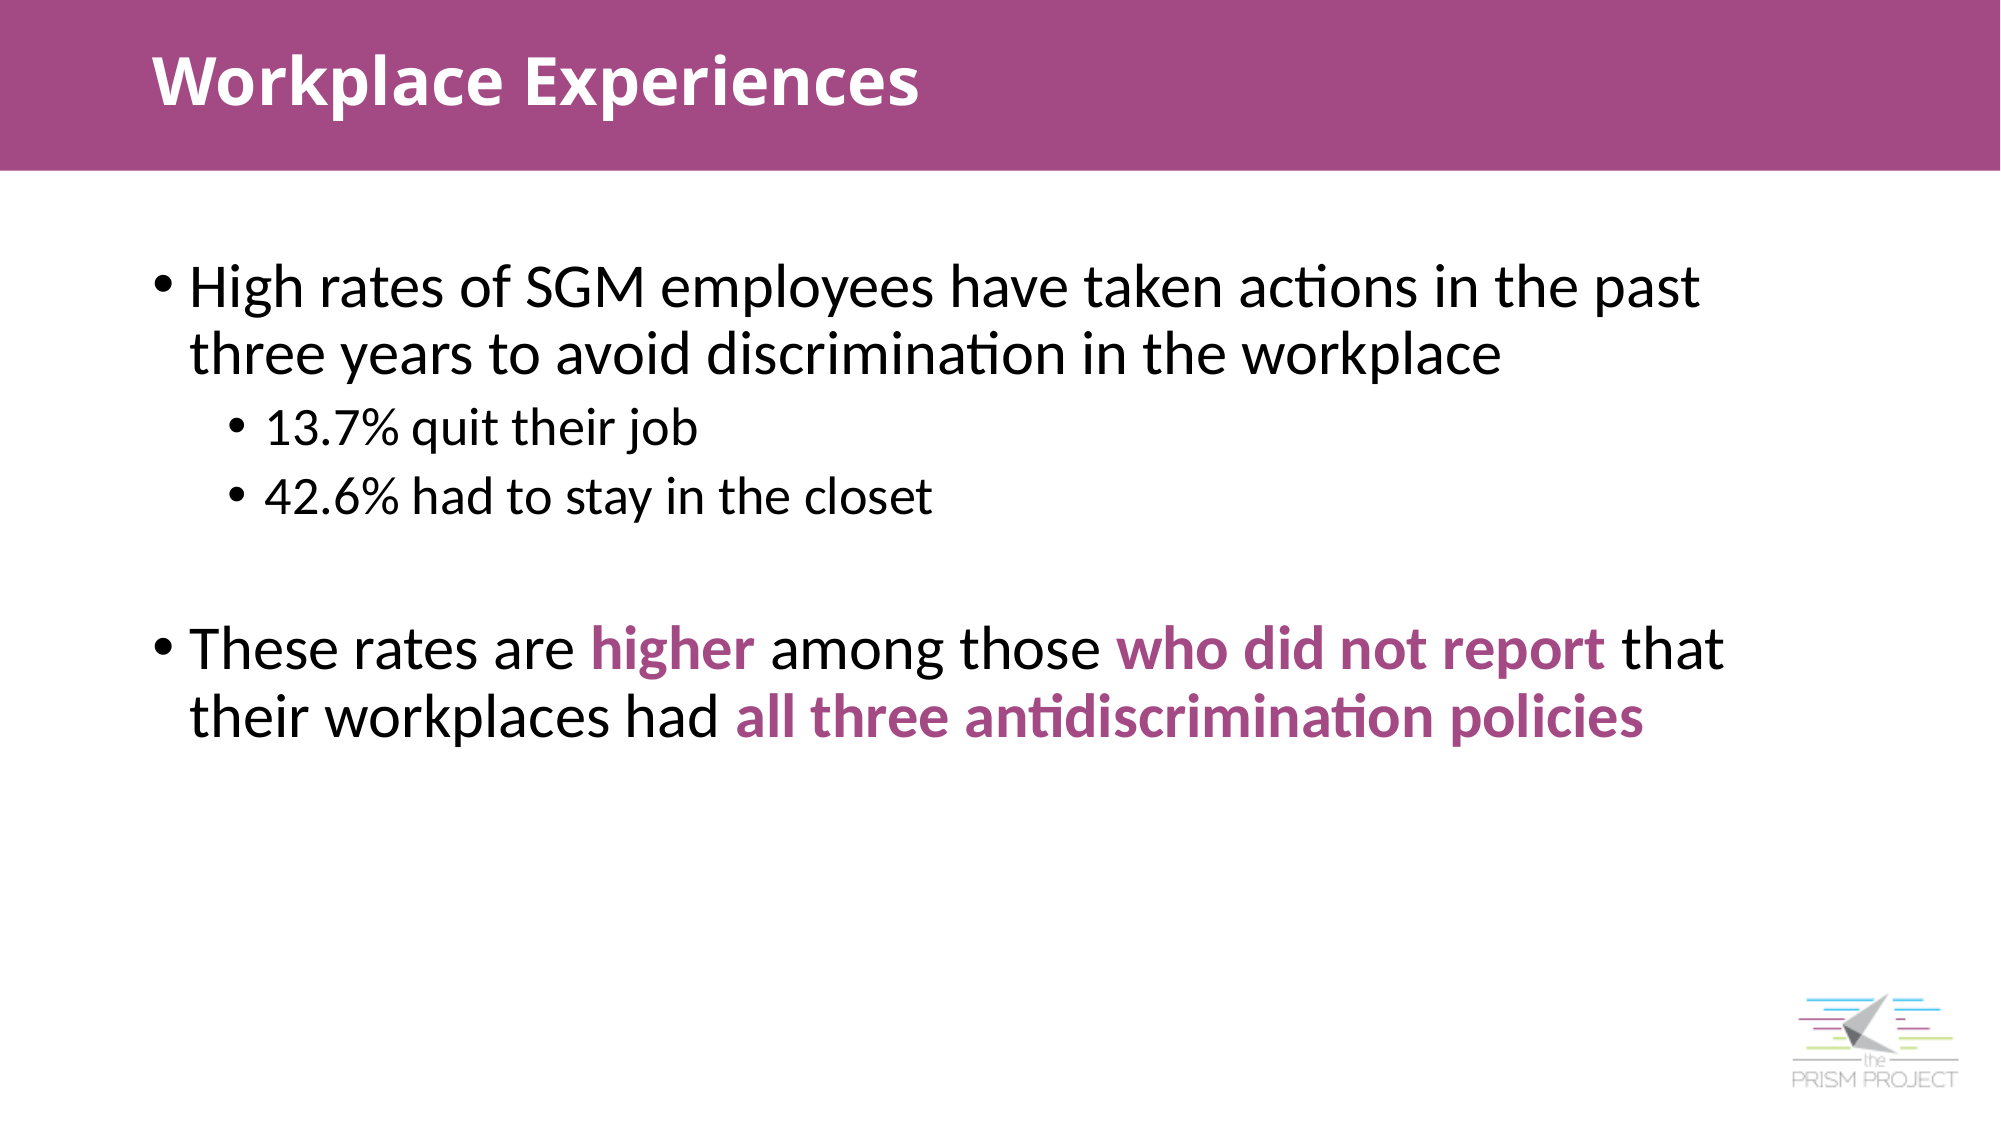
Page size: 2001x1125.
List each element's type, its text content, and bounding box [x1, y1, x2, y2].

list High rates of SGM employees have taken actions in the past three years to avoid discrimination in the workplace 13.7% quit their job 42.6% had to stay in the closet These rates are higher among those who did not report that their workplaces had all three antidiscrimination policies [137, 245, 1773, 1089]
text_box Workplace Experiences [137, 35, 1863, 133]
picture [0, 0, 2001, 1125]
